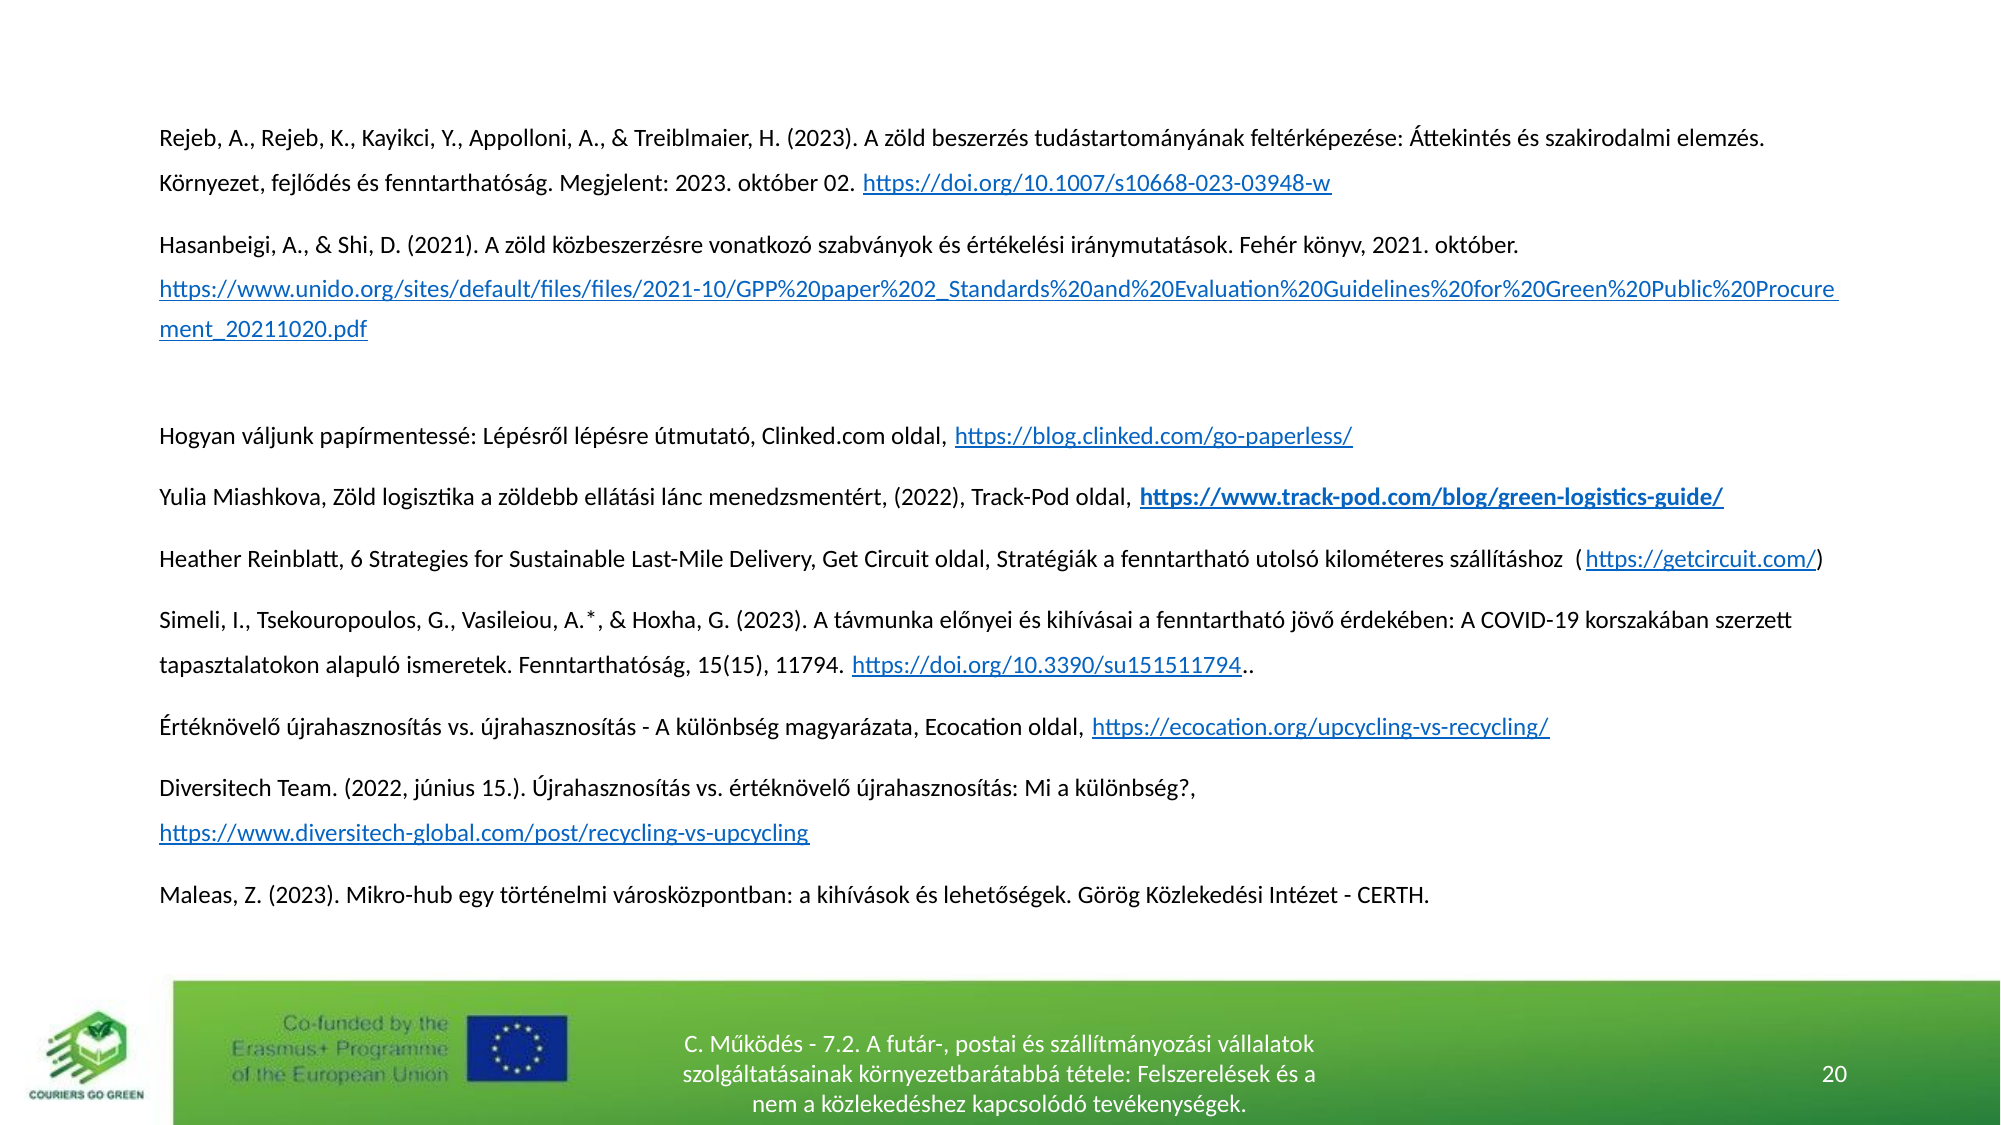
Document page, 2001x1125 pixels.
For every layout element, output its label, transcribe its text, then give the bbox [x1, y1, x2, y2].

picture [0, 0, 2001, 1125]
text_box Rejeb, A., Rejeb, K., Kayikci, Y., Appolloni, A., & Treiblmaier, H. (2023). A zöld beszerzés tudástartományának feltérképezése: Áttekintés és szakirodalmi elemzés. Környezet, fejlődés és fenntarthatóság. Megjelent: 2023. október 02. https://doi.org/10.1007/s10668-023-03948-w Hasanbeigi, A., & Shi, D. (2021). A zöld közbeszerzésre vonatkozó szabványok és értékelési iránymutatások. Fehér könyv, 2021. október. https://www.unido.org/sites/default/files/files/2021-10/GPP%20paper%202_Standards%20and%20Evaluation%20Guidelines%20for%20Green%20Public%20Procurement_20211020.pdf Hogyan váljunk papírmentessé: Lépésről lépésre útmutató, Clinked.com oldal, https://blog.clinked.com/go-paperless/ Yulia Miashkova, Zöld logisztika a zöldebb ellátási lánc menedzsmentért, (2022), Track-Pod oldal, https://www.track-pod.com/blog/green-logistics-guide/ Heather Reinblatt, 6 Strategies for Sustainable Last-Mile Delivery, Get Circuit oldal, Stratégiák a fenntartható utolsó kilométeres szállításhoz (https://getcircuit.com/) Simeli, I., Tsekouropoulos, G., Vasileiou, A.*, & Hoxha, G. (2023). A távmunka előnyei és kihívásai a fenntartható jövő érdekében: A COVID-19 korszakában szerzett tapasztalatokon alapuló ismeretek. Fenntarthatóság, 15(15), 11794. https://doi.org/10.3390/su151511794.. Értéknövelő újrahasznosítás vs. újrahasznosítás - A különbség magyarázata, Ecocation oldal, https://ecocation.org/upcycling-vs-recycling/ Diversitech Team. (2022, június 15.). Újrahasznosítás vs. értéknövelő újrahasznosítás: Mi a különbség?, https://www.diversitech-global.com/post/recycling-vs-upcycling Maleas, Z. (2023). Mikro-hub egy történelmi városközpontban: a kihívások és lehetőségek. Görög Közlekedési Intézet - CERTH. [69, 99, 1863, 876]
footer C. Működés - 7.2. A futár-, postai és szállítmányozási vállalatok szolgáltatásainak környezetbarátabbá tétele: Felszerelések és a nem a közlekedéshez kapcsolódó tevékenységek. [662, 1042, 1338, 1103]
slide_number 20 [1412, 1042, 1863, 1103]
